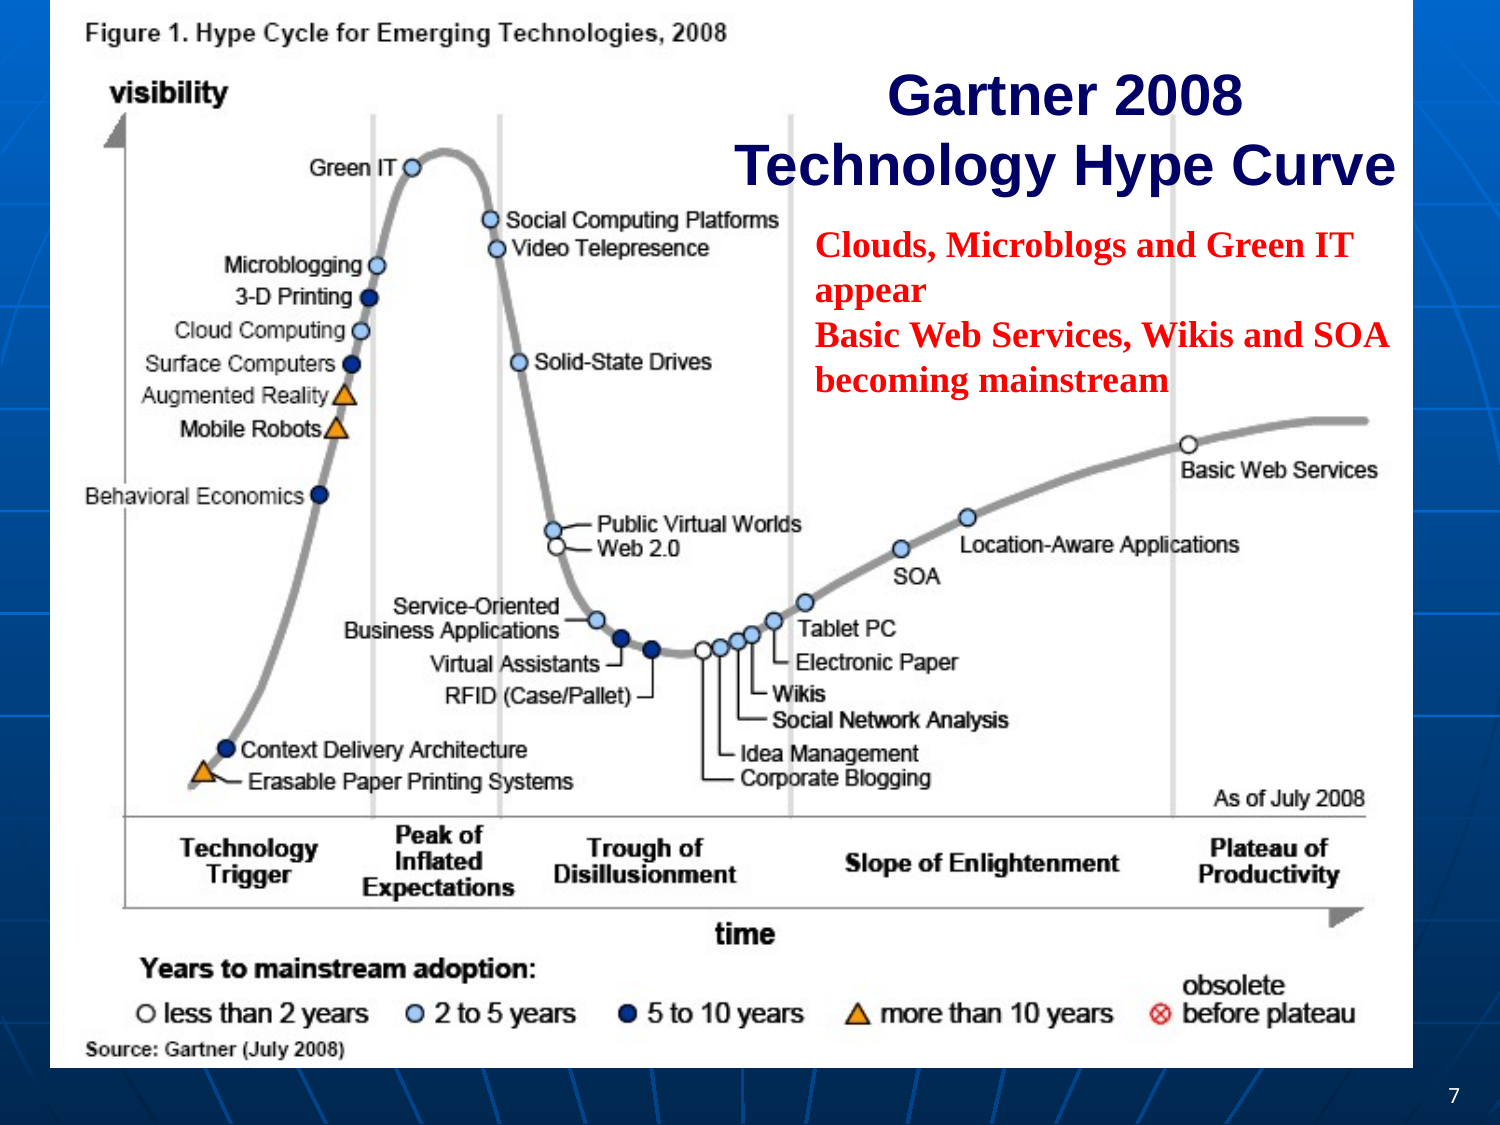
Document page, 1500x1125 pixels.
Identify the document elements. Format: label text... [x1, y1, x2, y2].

picture [49, 0, 1413, 1069]
slide_number 7 [1124, 1074, 1476, 1125]
text_box Gartner 2008 Technology Hype Curve [1415, 50, 1420, 238]
